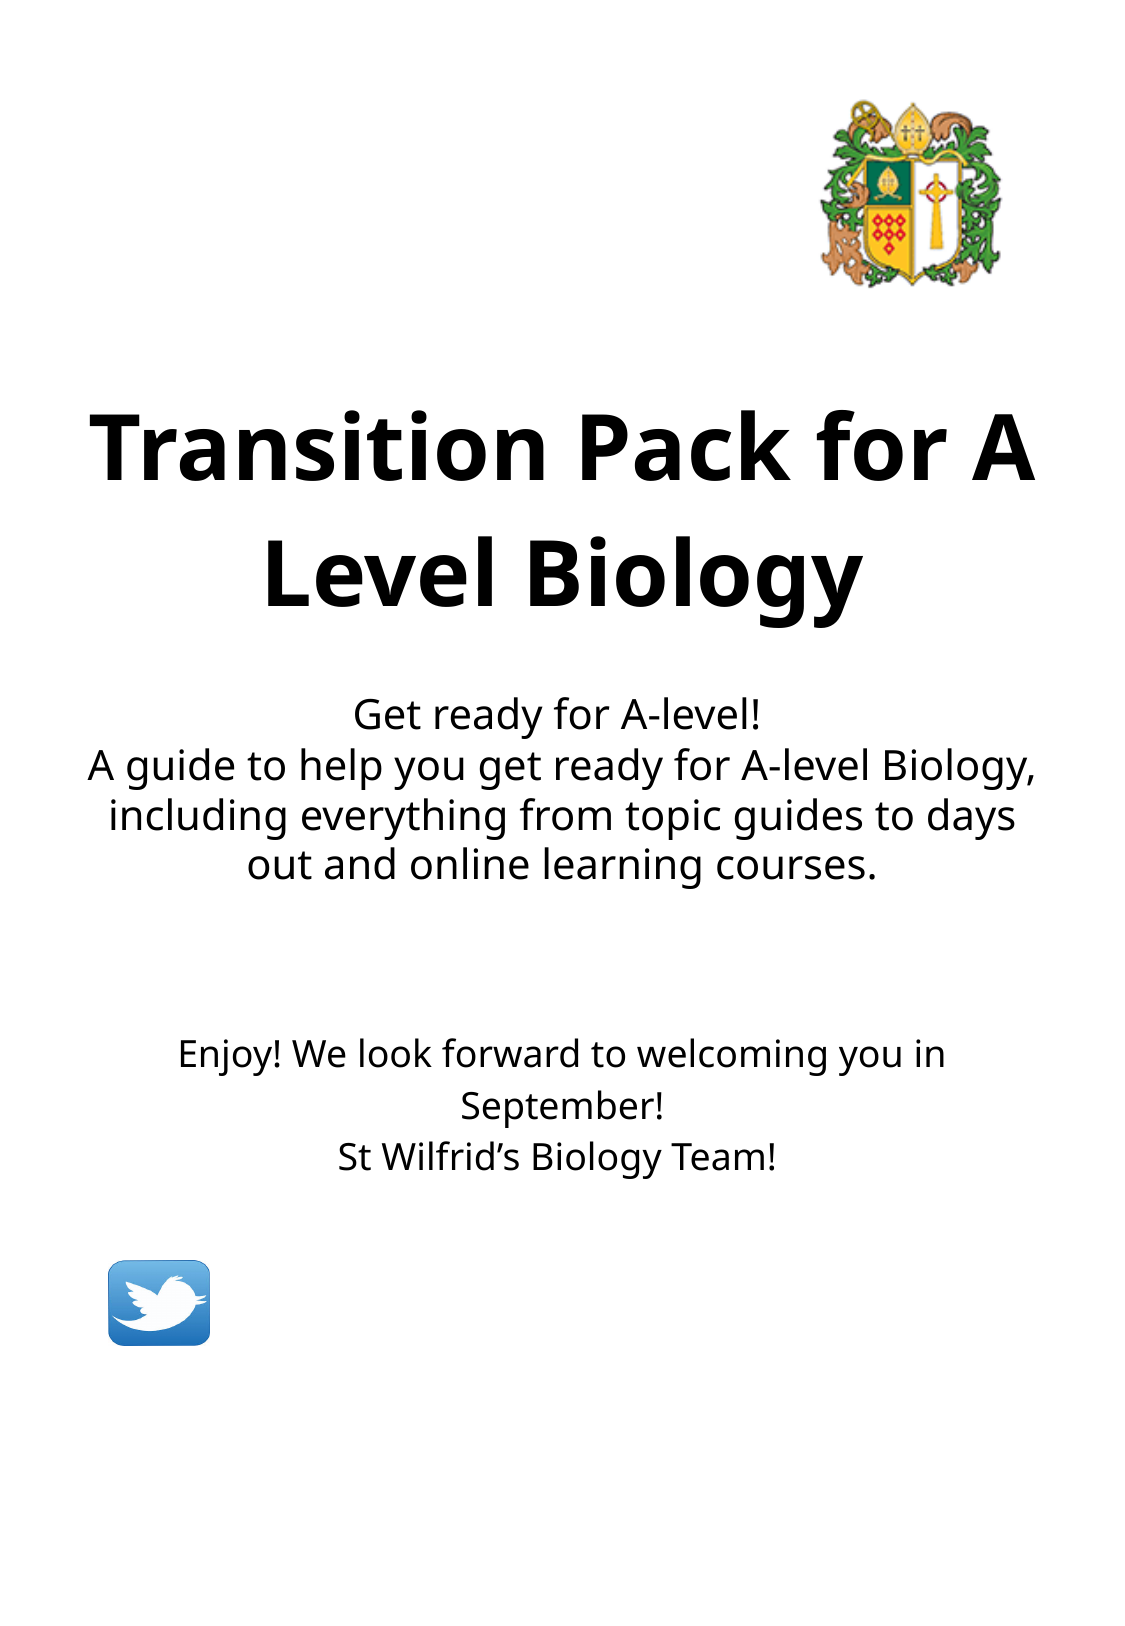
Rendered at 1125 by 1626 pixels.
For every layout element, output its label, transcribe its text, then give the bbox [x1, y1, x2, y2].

text_box Transition Pack for A Level Biology Get ready for A-level! A guide to help you get ready for A-level Biology, including everything from topic guides to days out and online learning courses. Enjoy! We look forward to welcoming you in September! St Wilfrid’s Biology Team! [66, 364, 1059, 1552]
picture [107, 1260, 210, 1347]
picture [807, 90, 1015, 297]
